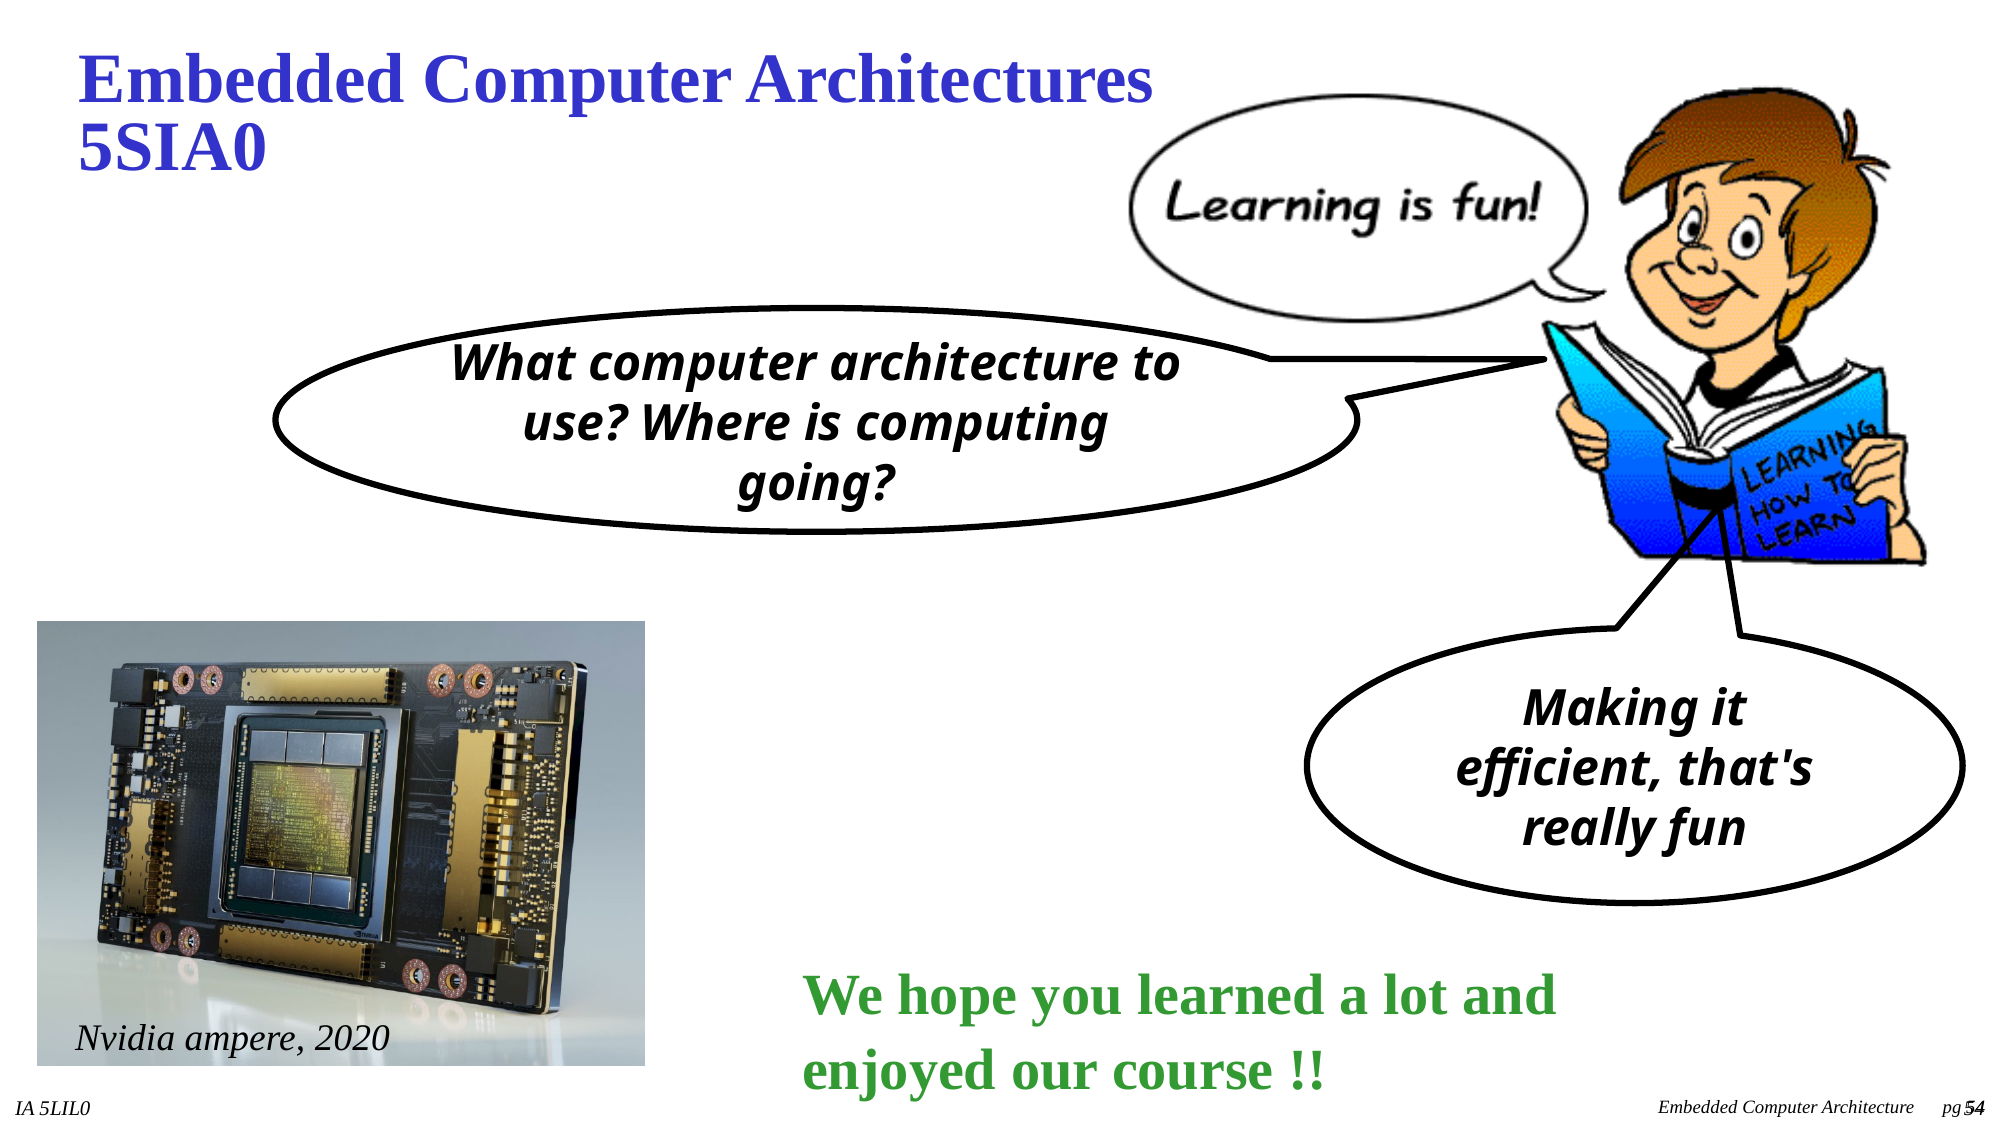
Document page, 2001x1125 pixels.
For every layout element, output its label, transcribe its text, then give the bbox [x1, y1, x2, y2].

slide_number IA 5LIL0 [0, 1087, 417, 1125]
picture [36, 621, 646, 1067]
picture [1087, 77, 1937, 575]
title Embedded Computer Architectures 5SIA0 [63, 37, 275, 195]
slide_number 54 [1583, 1087, 2000, 1125]
text_box What computer architecture to use? Where is computing going? [273, 305, 1082, 534]
title Embedded Computer Architectures 5SIA0 [867, 37, 1934, 195]
text_box Making it efficient, that's really fun [1304, 583, 1965, 906]
list We hope you learned a lot and enjoyed our course !! [787, 956, 1763, 1125]
text_box [275, 0, 867, 195]
